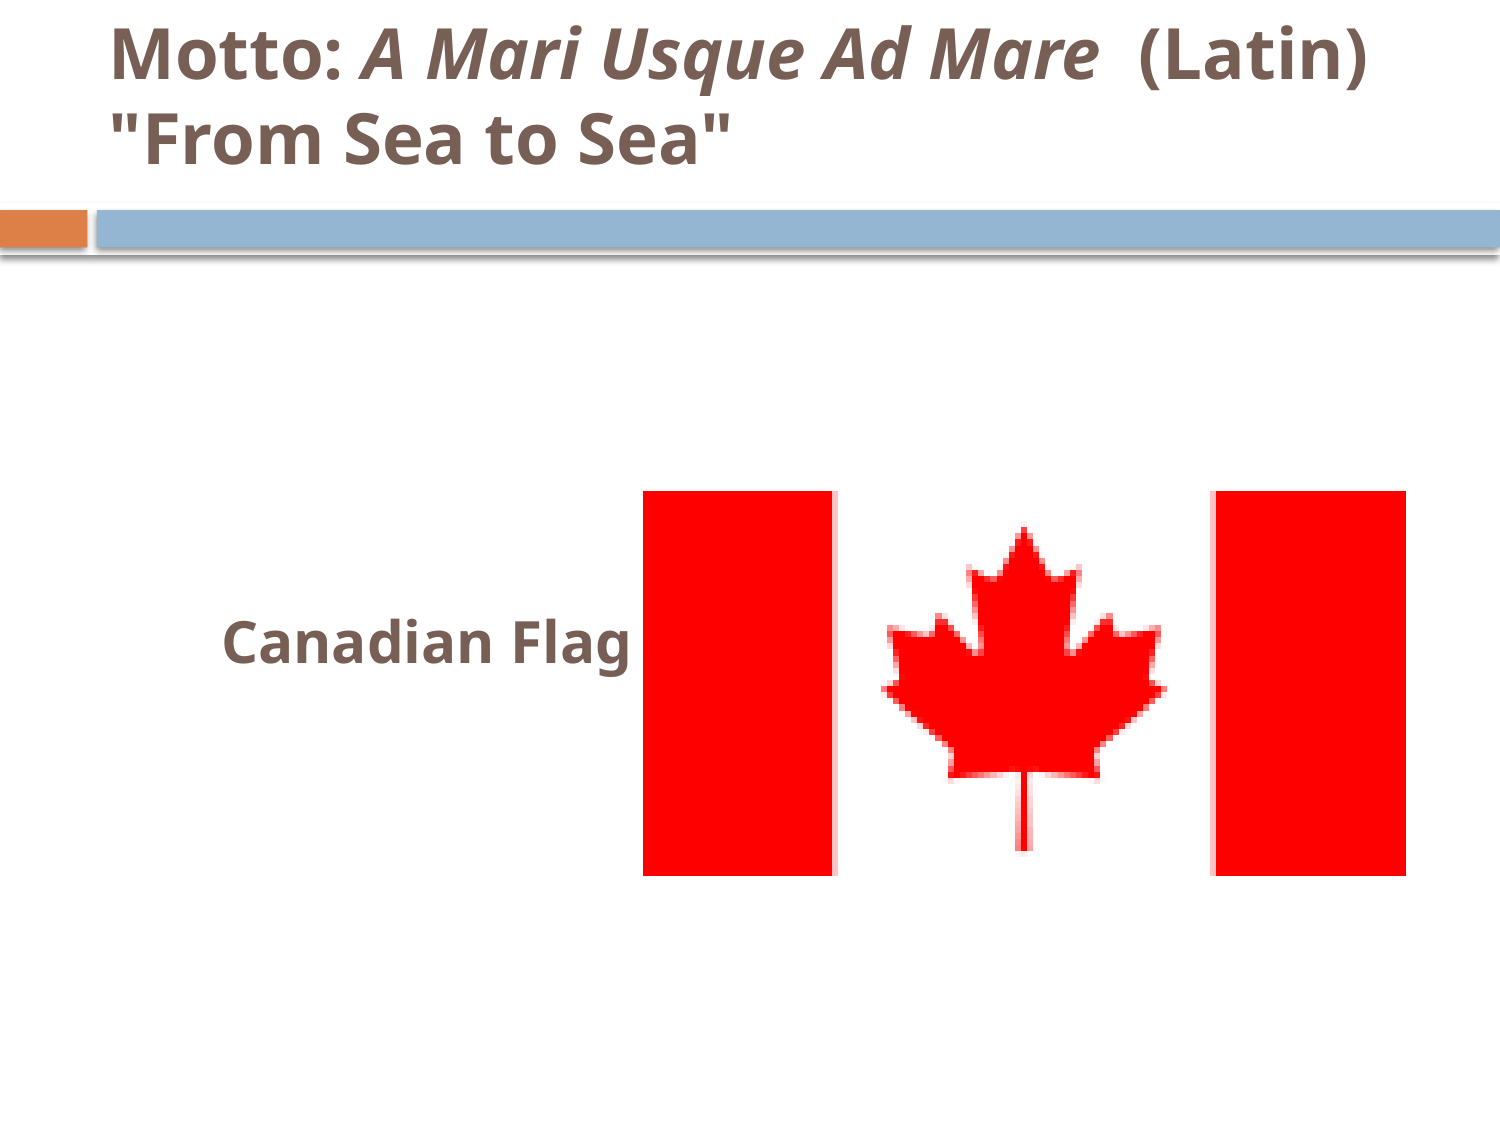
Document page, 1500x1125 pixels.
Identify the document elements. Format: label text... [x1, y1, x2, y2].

list Canadian Flag [206, 597, 738, 1000]
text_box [643, 491, 1406, 877]
title Motto: A Mari Usque Ad Mare (Latin) "From Sea to Sea" [93, 0, 1457, 188]
